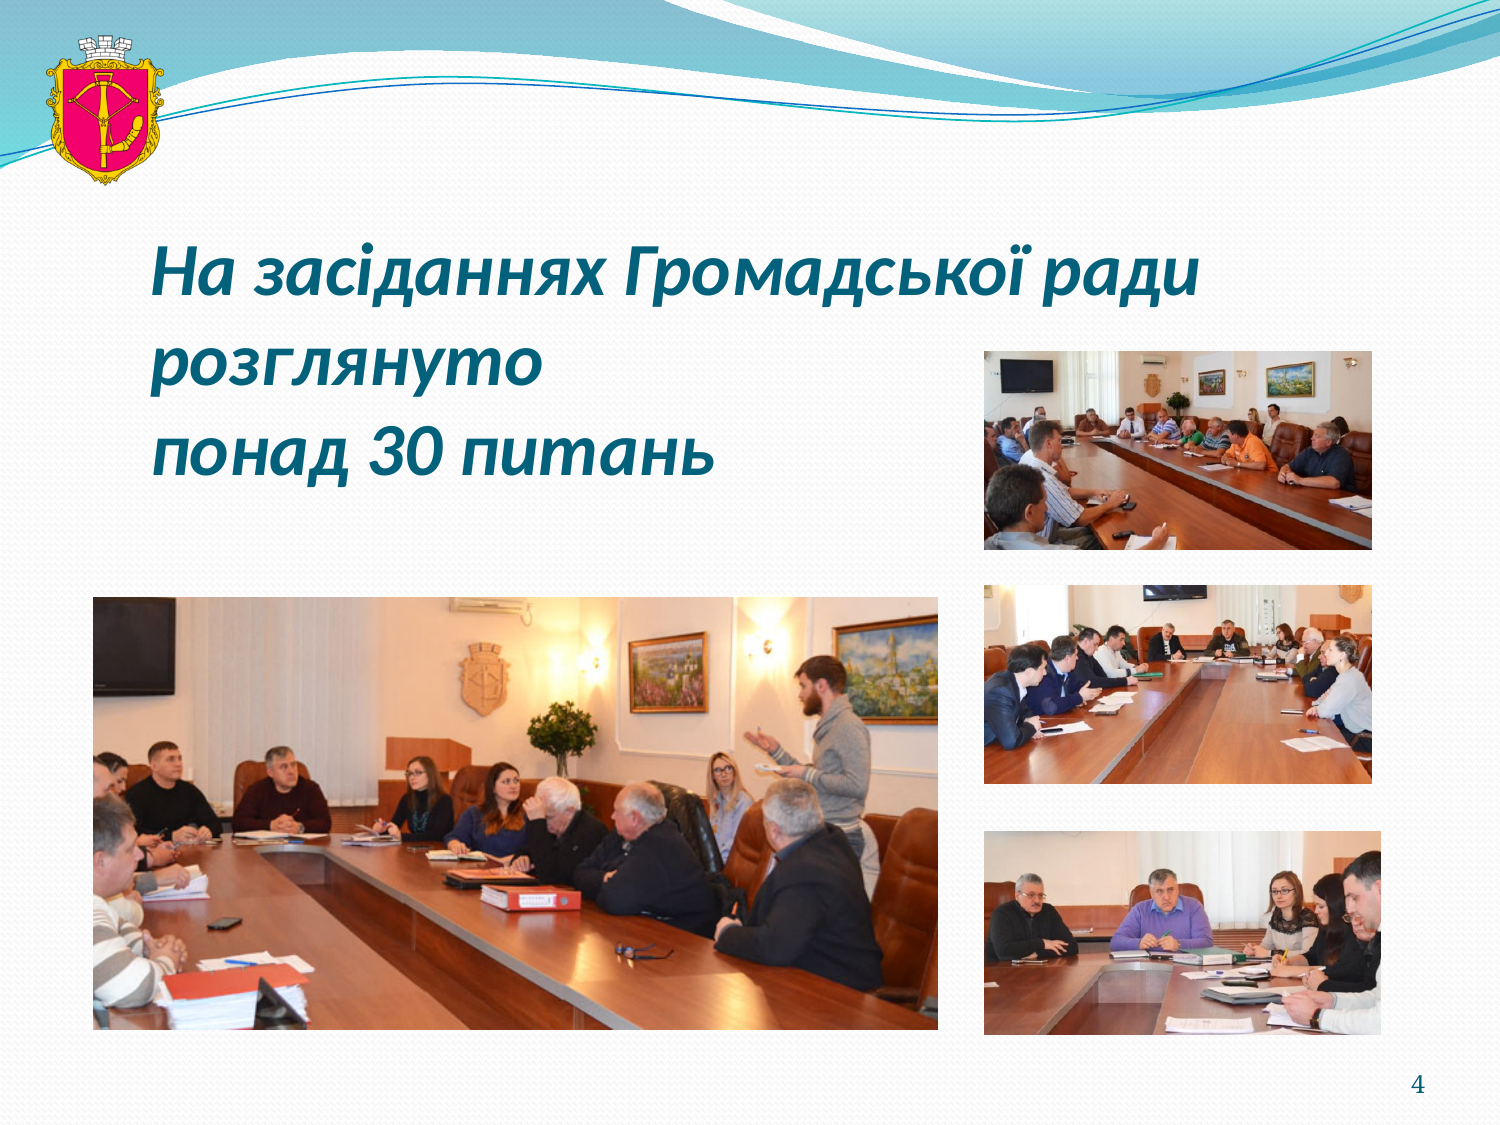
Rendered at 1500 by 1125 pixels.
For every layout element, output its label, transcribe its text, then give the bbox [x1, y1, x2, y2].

picture [984, 585, 1372, 784]
title На засіданнях Громадської ради розглянуто понад 30 питань [150, 117, 1500, 491]
picture [46, 34, 165, 187]
picture [984, 831, 1381, 1035]
slide_number 4 [1299, 1042, 1425, 1103]
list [93, 597, 939, 1030]
picture [984, 351, 1372, 550]
